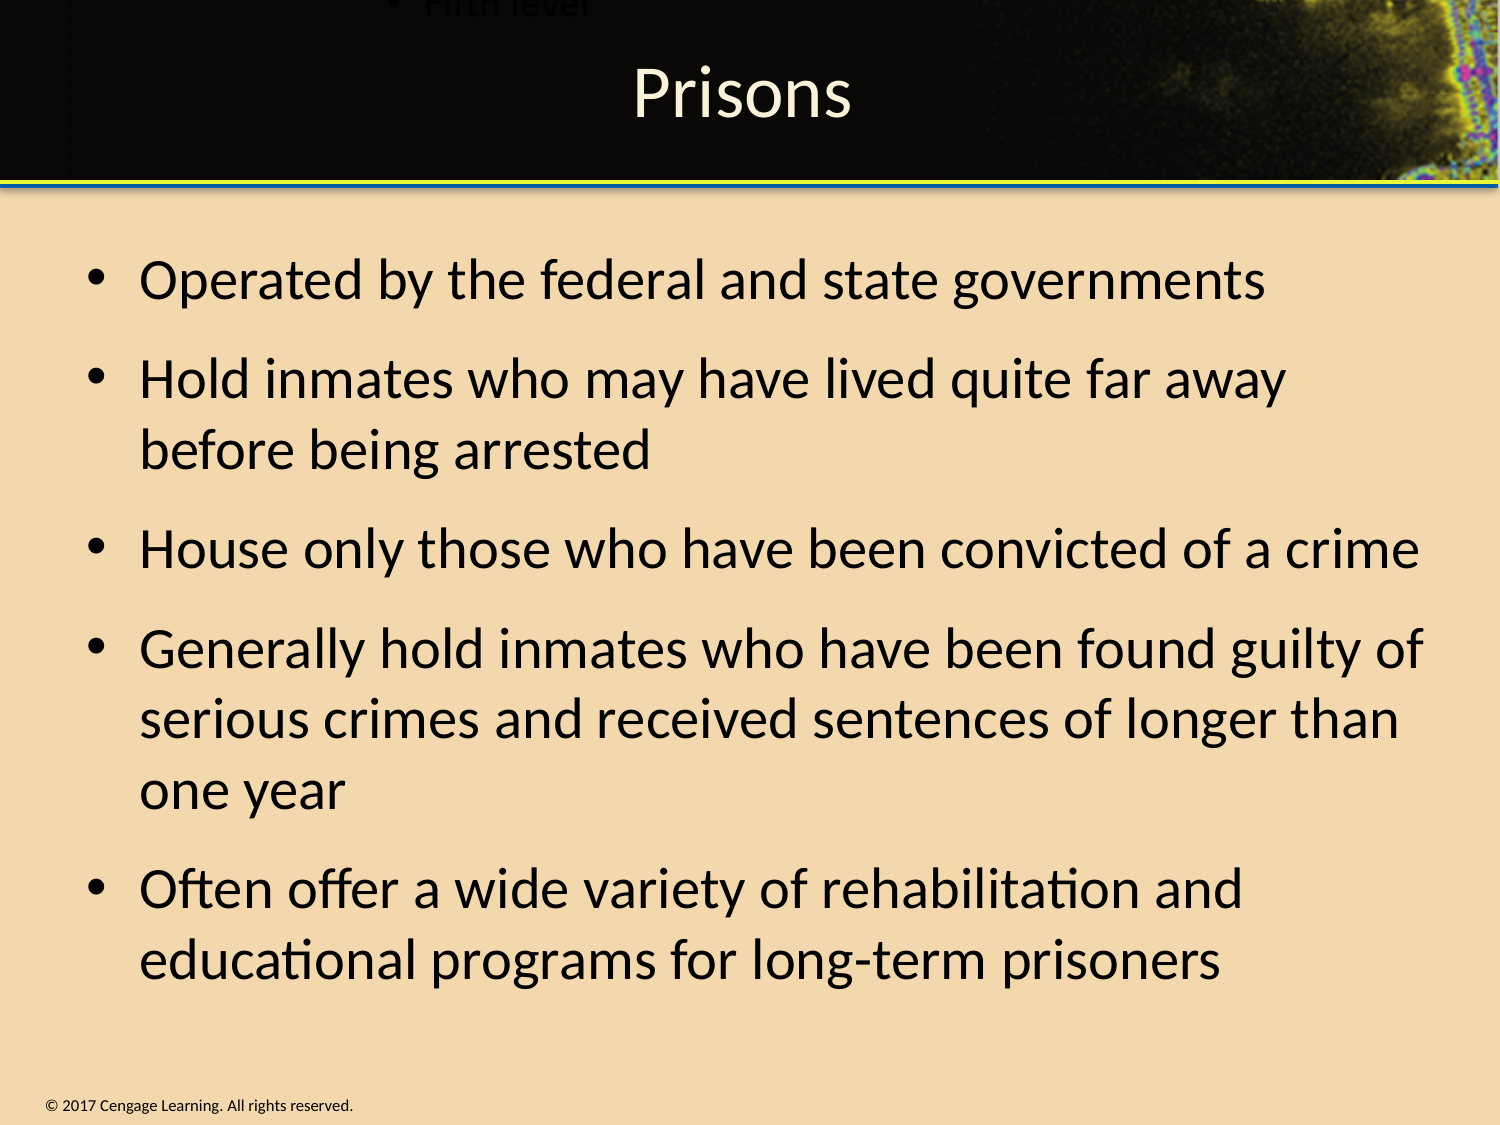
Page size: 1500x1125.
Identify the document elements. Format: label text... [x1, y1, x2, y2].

picture [0, 0, 1500, 180]
title Prisons [25, 0, 1461, 176]
list Operated by the federal and state governments Hold inmates who may have lived quite far away before being arrested House only those who have been convicted of a crime Generally hold inmates who have been found guilty of serious crimes and received sentences of longer than one year Often offer a wide variety of rehabilitation and educational programs for long-term prisoners [71, 232, 1445, 1075]
